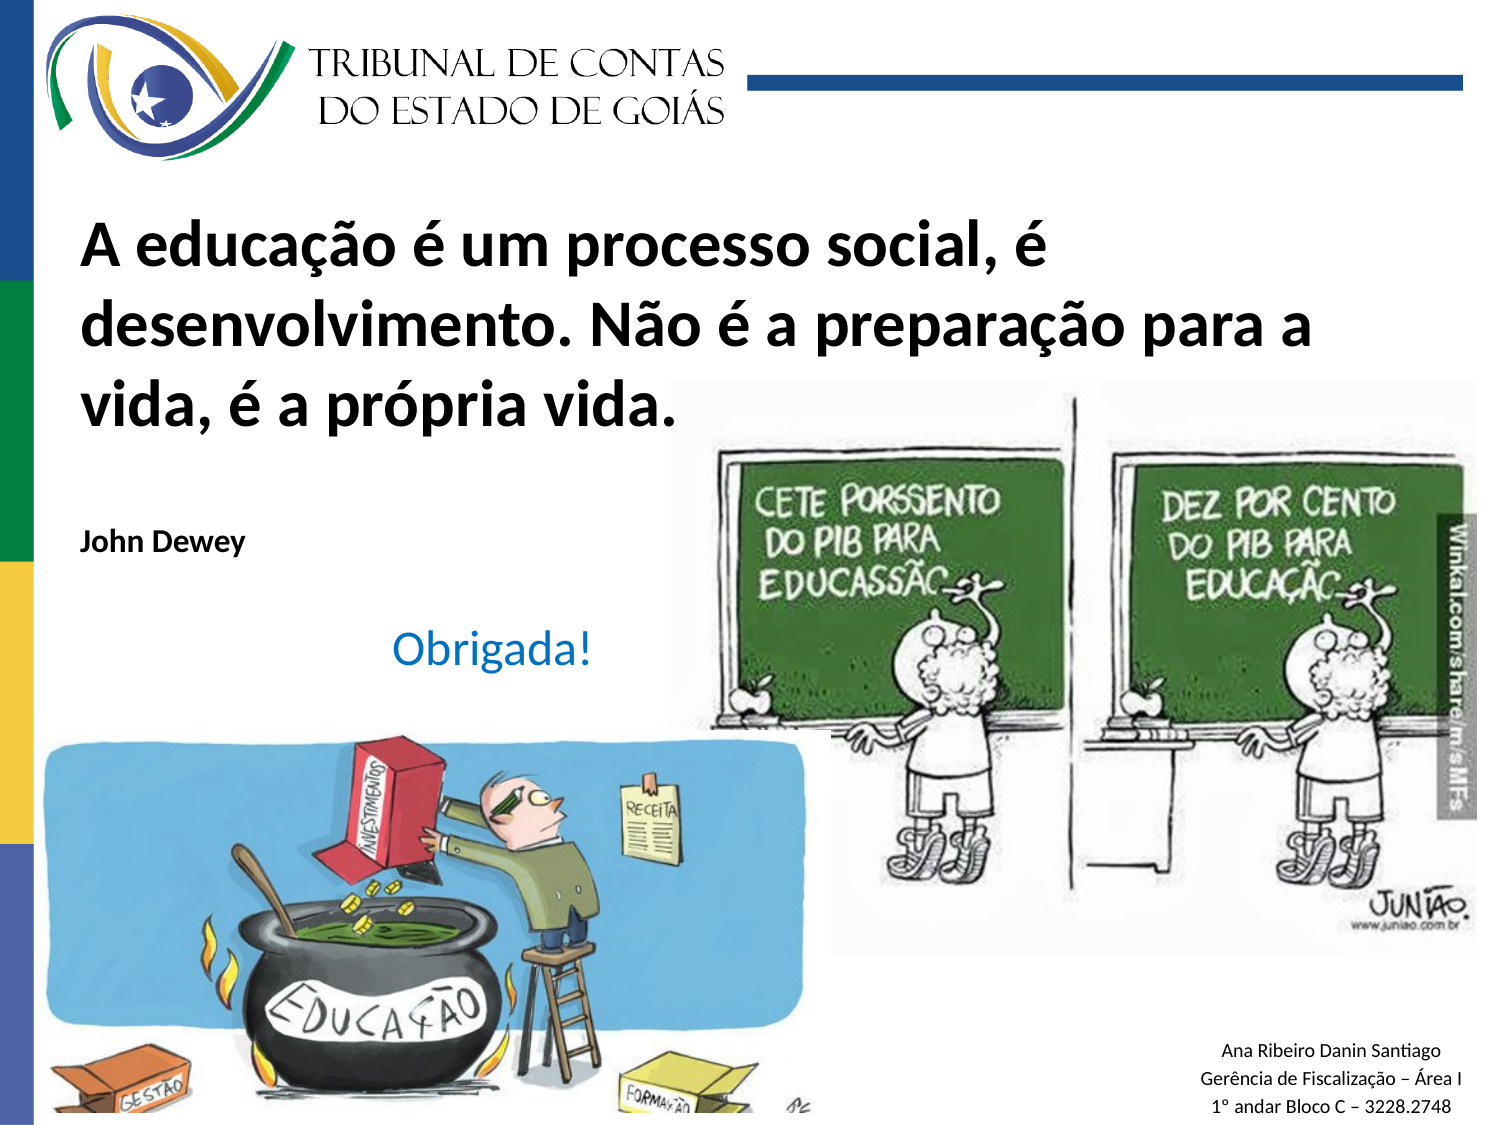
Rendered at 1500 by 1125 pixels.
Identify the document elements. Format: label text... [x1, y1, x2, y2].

text_box Ana Ribeiro Danin Santiago Gerência de Fiscalização – Área I 1º andar Bloco C – 3228.2748 [974, 1030, 1500, 1125]
picture [0, 0, 1500, 1125]
subtitle Obrigada! [265, 607, 660, 726]
title A educação é um processo social, é desenvolvimento. Não é a preparação para a vida, é a própria vida. John Dewey [64, 196, 1477, 563]
